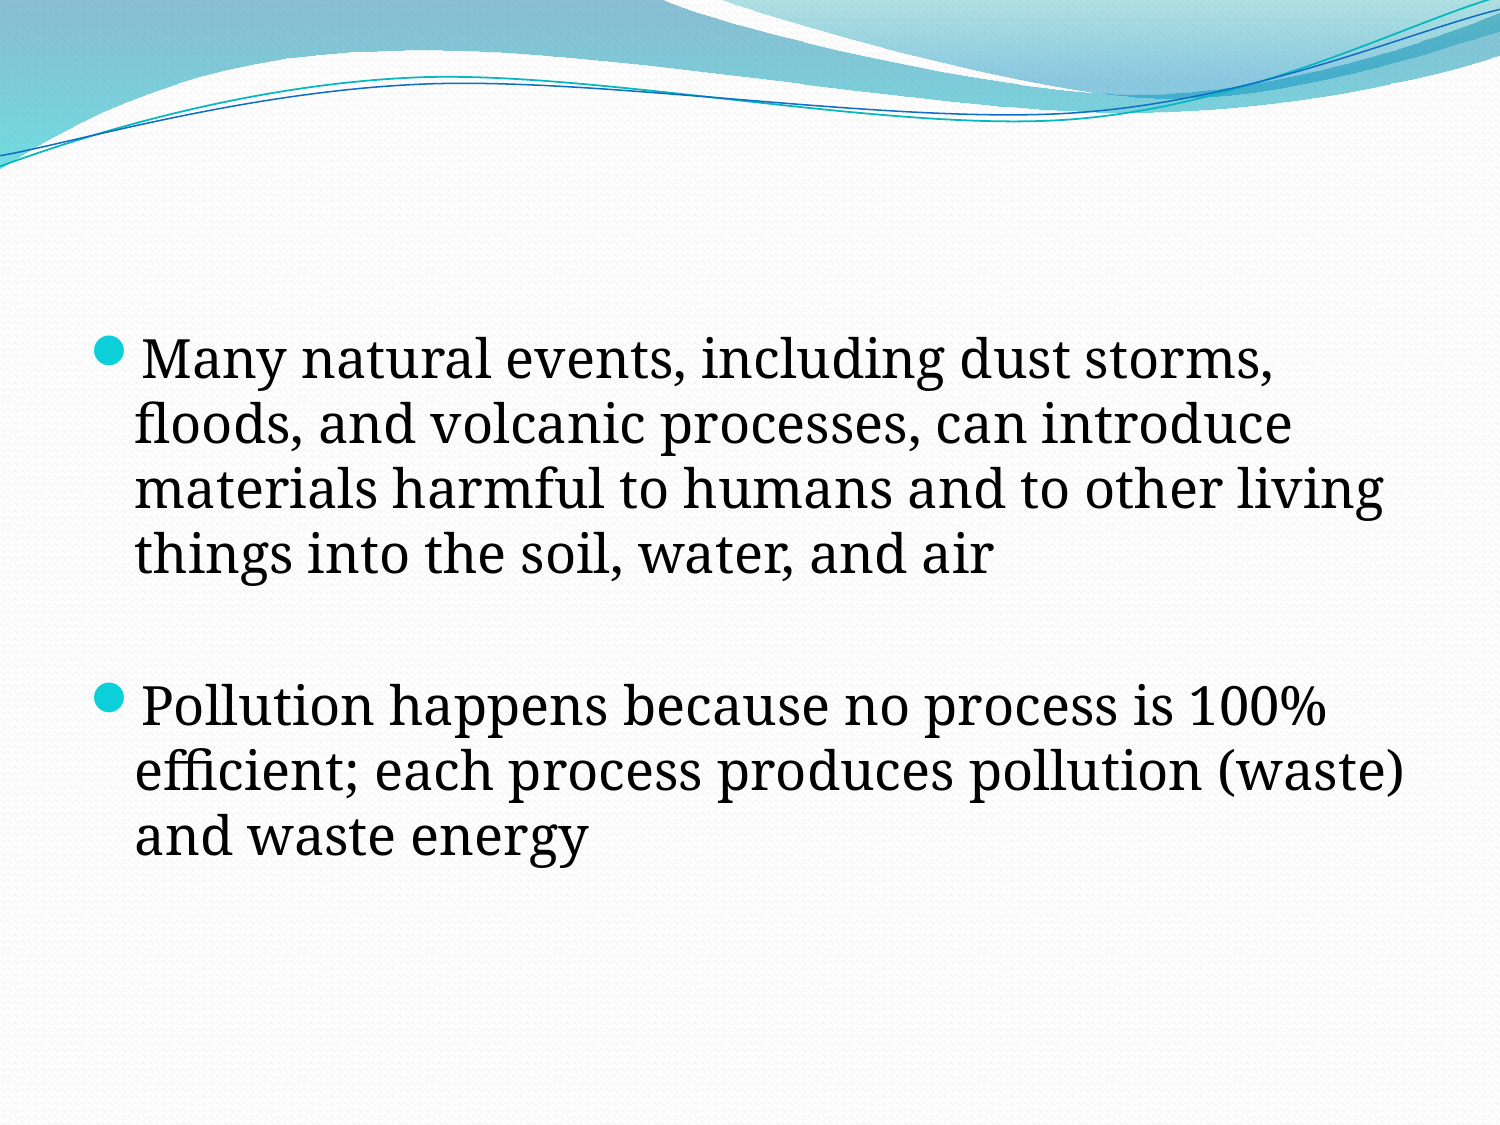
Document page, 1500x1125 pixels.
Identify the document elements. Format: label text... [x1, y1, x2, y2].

list Many natural events, including dust storms, floods, and volcanic processes, can introduce materials harmful to humans and to other living things into the soil, water, and air Pollution happens because no process is 100% efficient; each process produces pollution (waste) and waste energy [75, 317, 1425, 1038]
